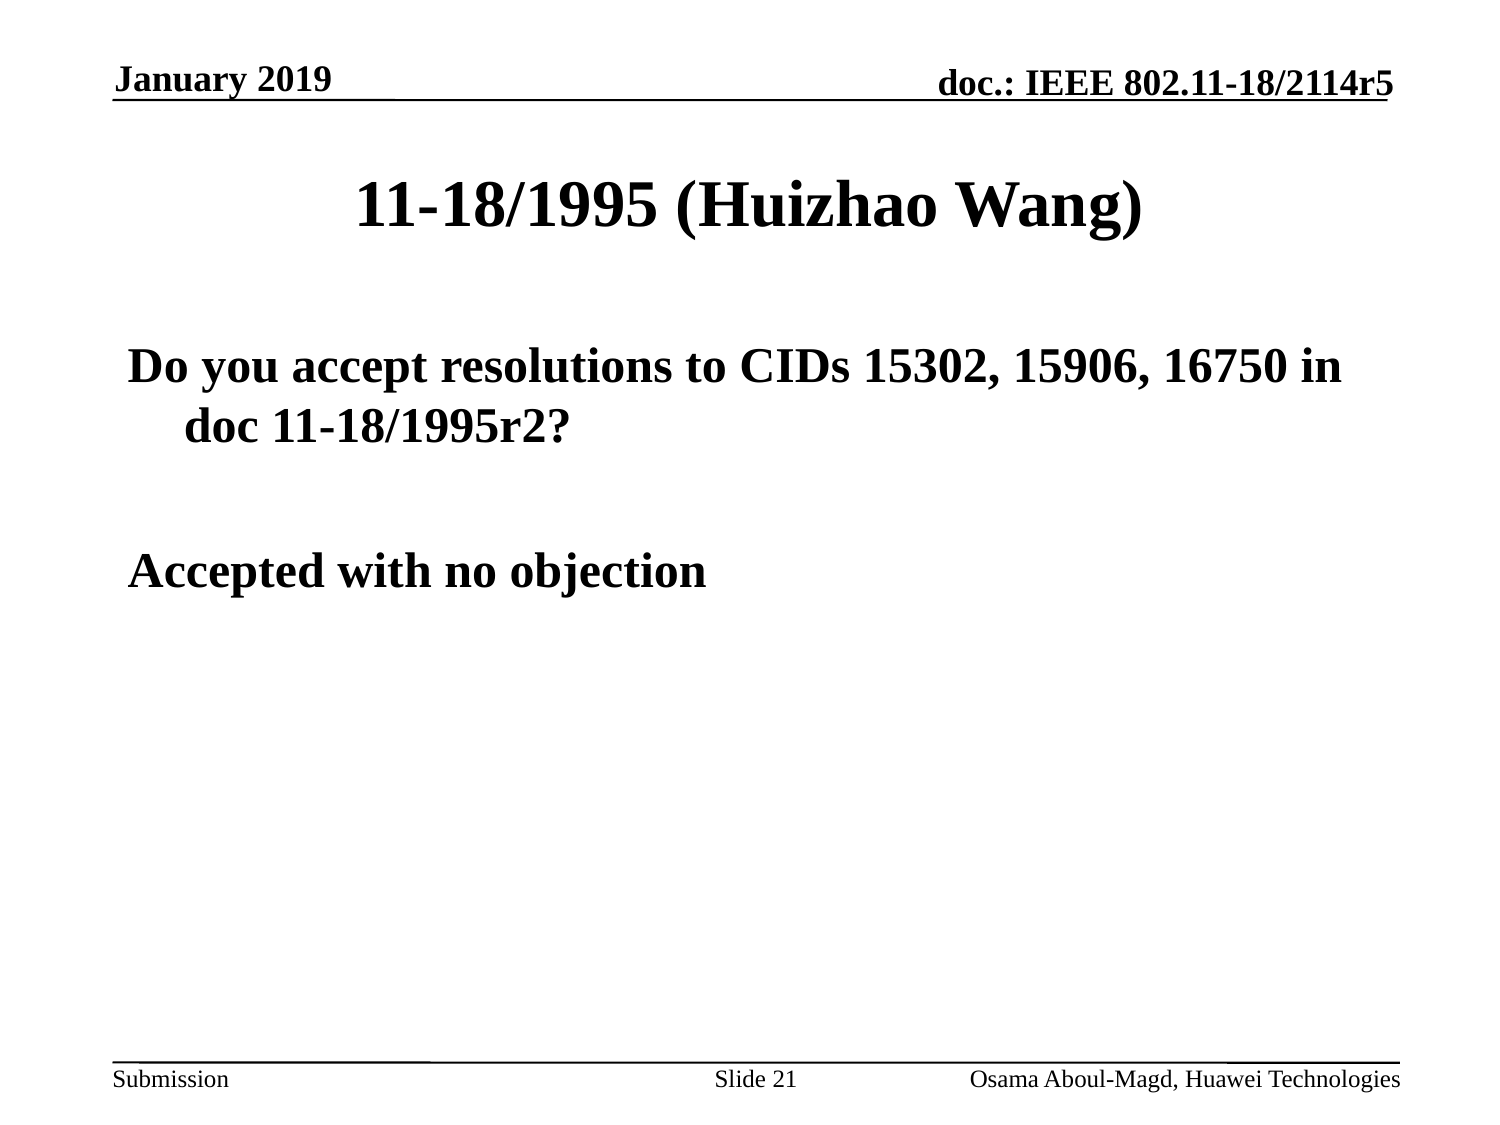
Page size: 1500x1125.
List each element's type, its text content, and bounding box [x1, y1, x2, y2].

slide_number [114, 54, 423, 100]
footer Osama Aboul-Magd, Huawei Technologies [878, 1061, 1402, 1093]
title 11-18/1995 (Huizhao Wang) [112, 112, 1388, 288]
slide_number Slide 21 [712, 1061, 800, 1123]
list Do you accept resolutions to CIDs 15302, 15906, 16750 in doc 11-18/1995r2? Accepted with no objection [112, 324, 1388, 1000]
